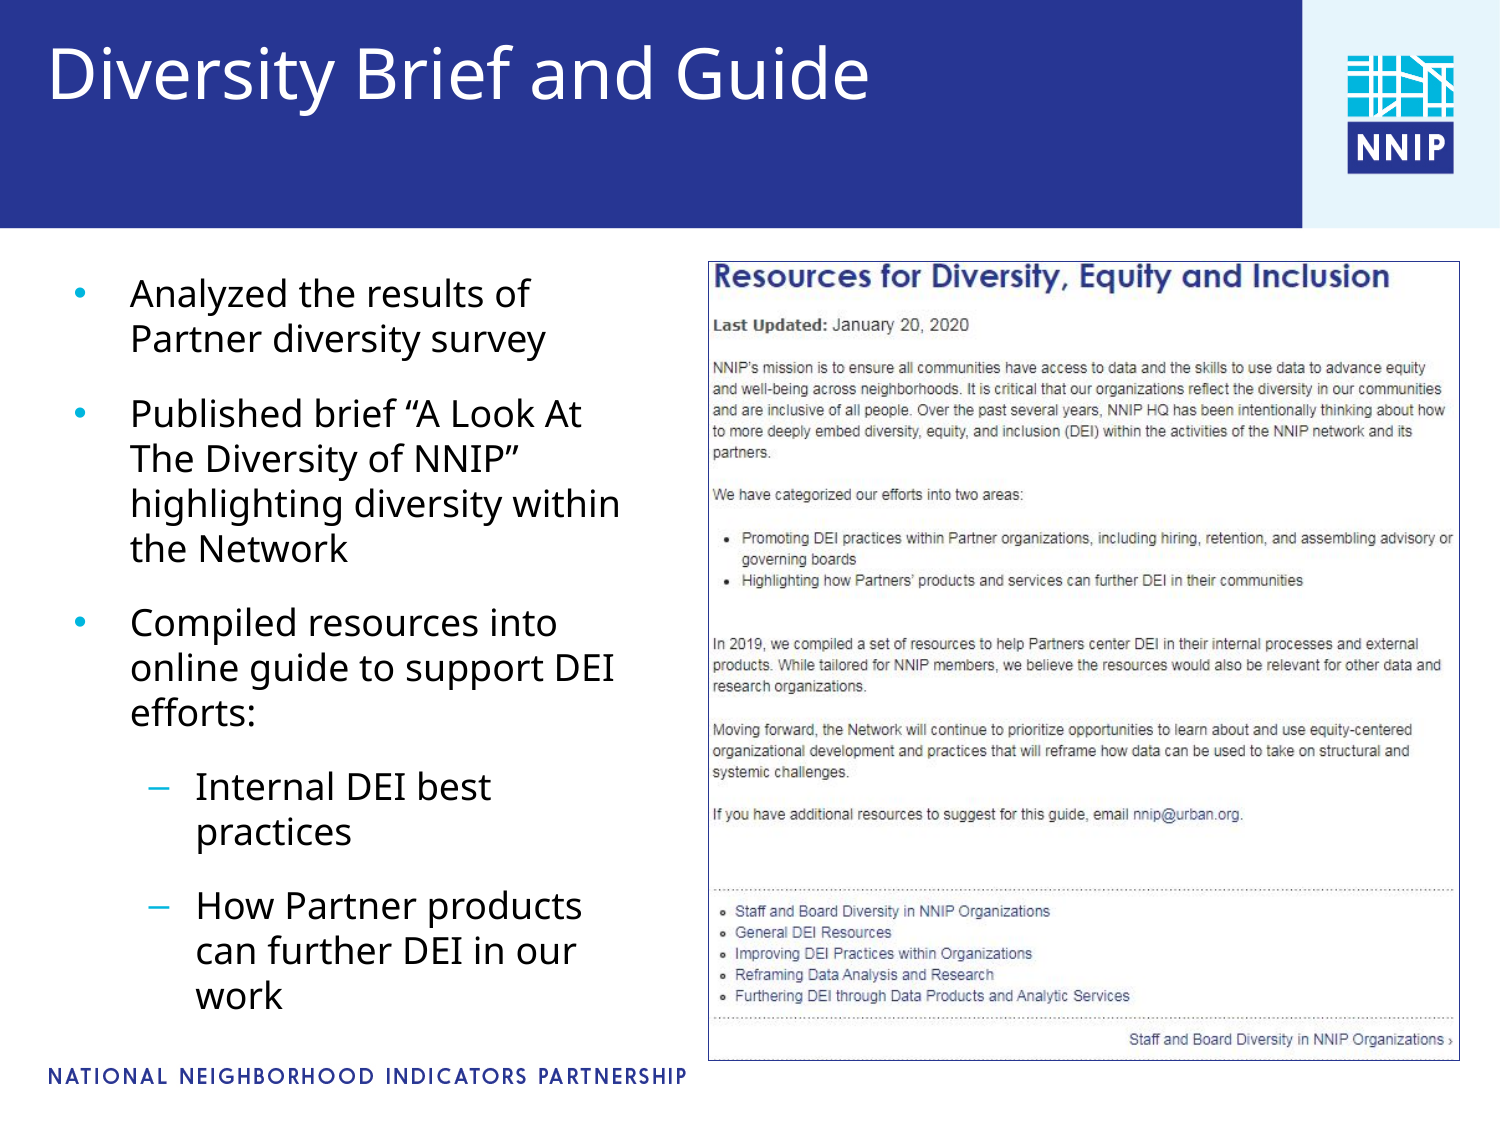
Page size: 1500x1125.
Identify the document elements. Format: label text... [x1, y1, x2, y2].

list Analyzed the results of Partner diversity survey Published brief “A Look At The Diversity of NNIP” highlighting diversity within the Network Compiled resources into online guide to support DEI efforts: Internal DEI best practices How Partner products can further DEI in our work [58, 262, 654, 953]
picture [0, 0, 1500, 1125]
title Diversity Brief and Guide [31, 21, 1276, 195]
